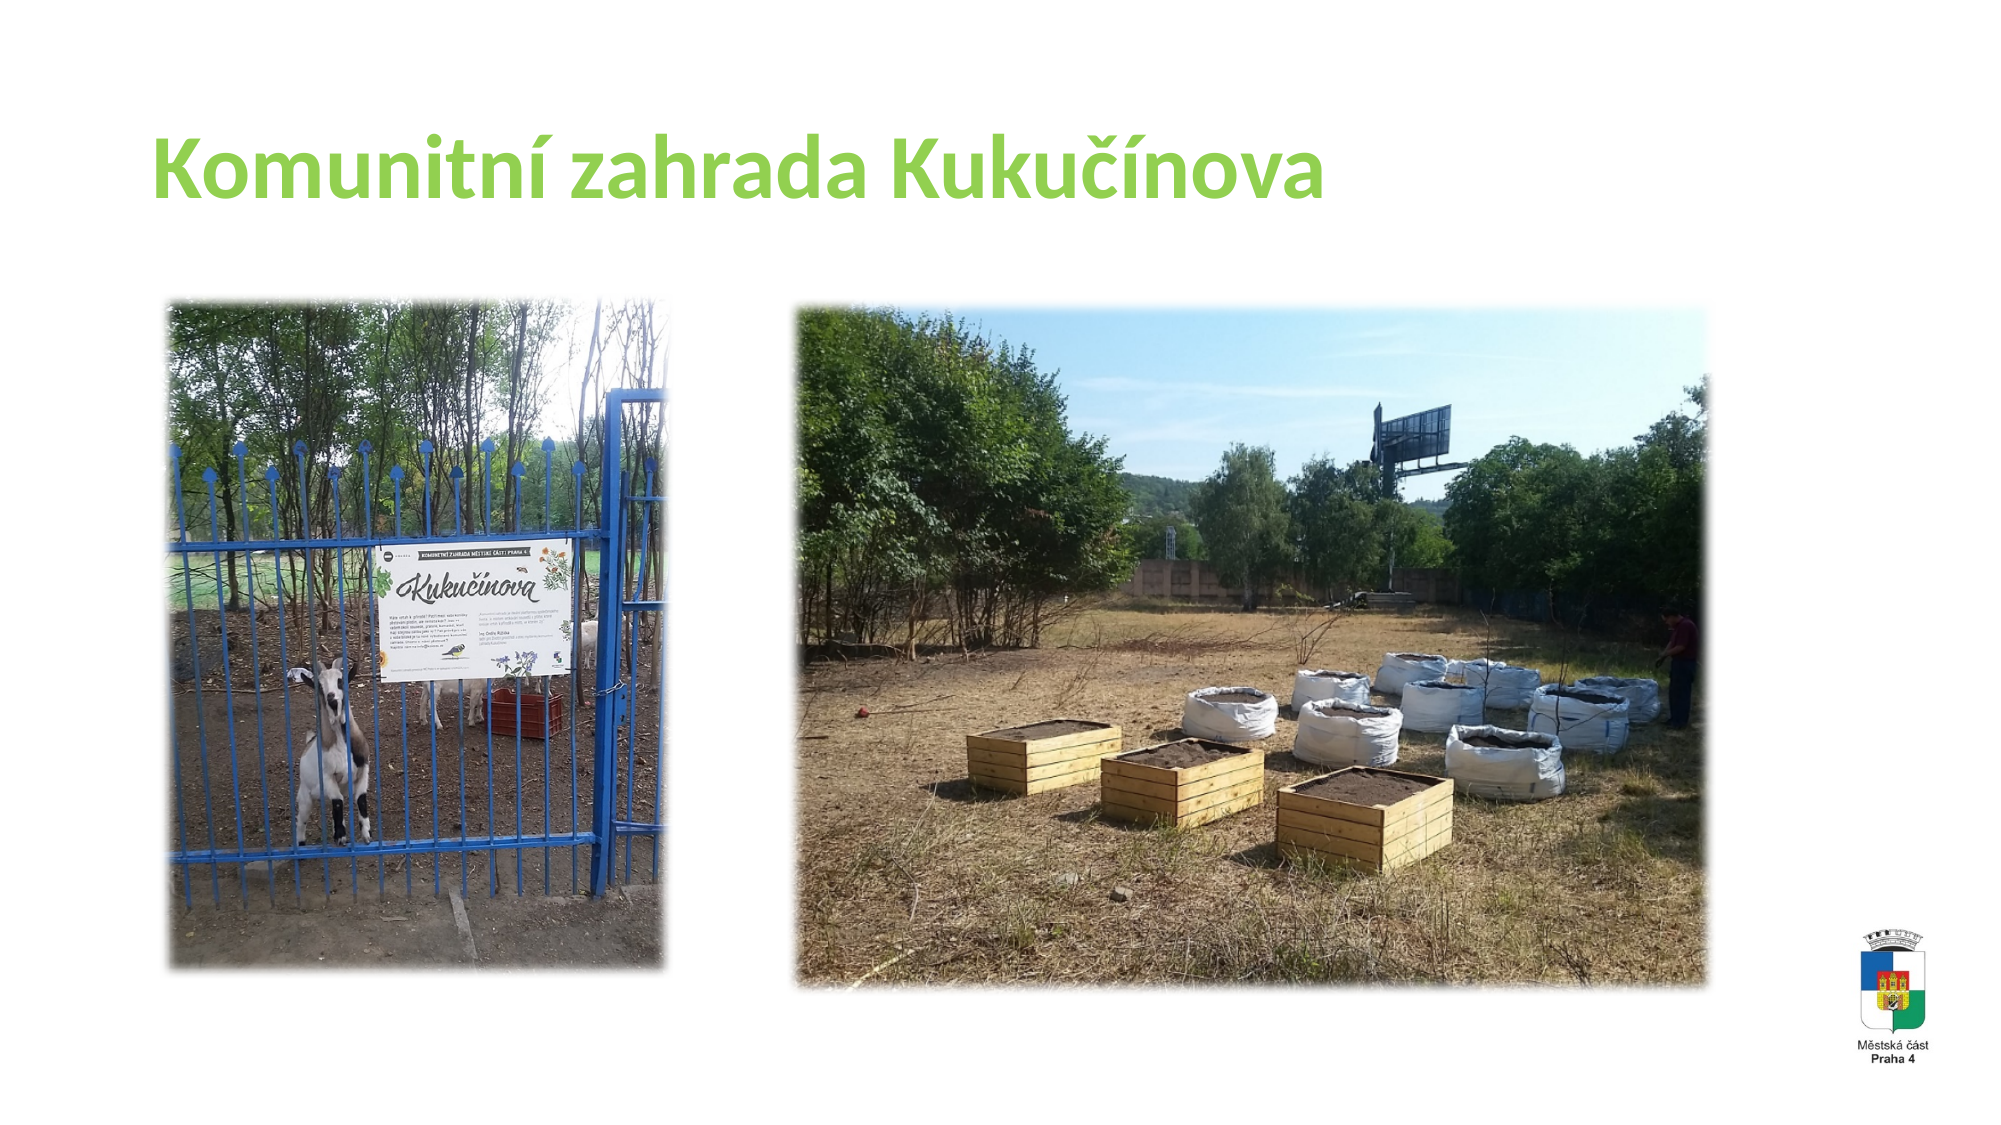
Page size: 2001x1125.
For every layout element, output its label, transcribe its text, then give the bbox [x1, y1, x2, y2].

picture [787, 298, 1716, 996]
picture [1829, 921, 1952, 1070]
picture [159, 293, 674, 979]
title Komunitní zahrada Kukučínova [137, 59, 1863, 278]
